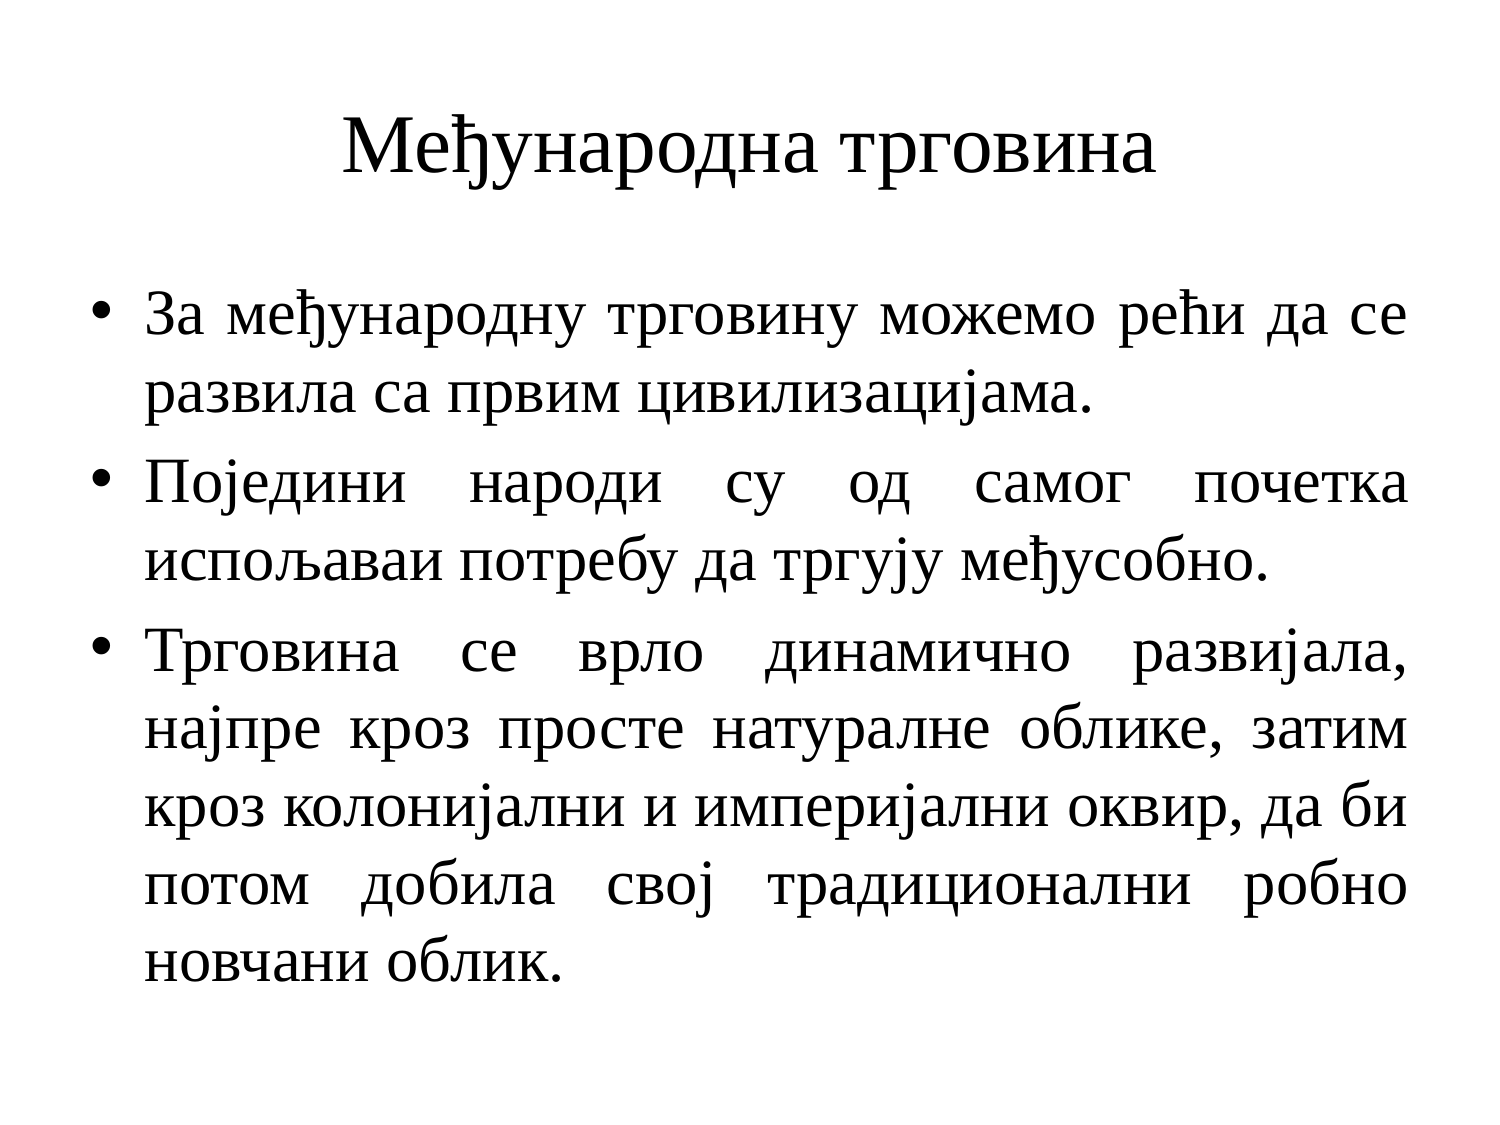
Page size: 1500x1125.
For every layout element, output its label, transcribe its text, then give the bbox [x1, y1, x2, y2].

list За међународну трговину можемо рећи да се развила са првим цивилизацијама. Поједини народи су од самог почетка испољаваи потребу да тргују међусобно. Трговина се врло динамично развијала, најпре кроз просте натуралне облике, затим кроз колонијални и империјални оквир, да би потом добила свој традиционални робно новчани облик. [75, 262, 1425, 1005]
title Међународна трговина [75, 45, 1425, 233]
